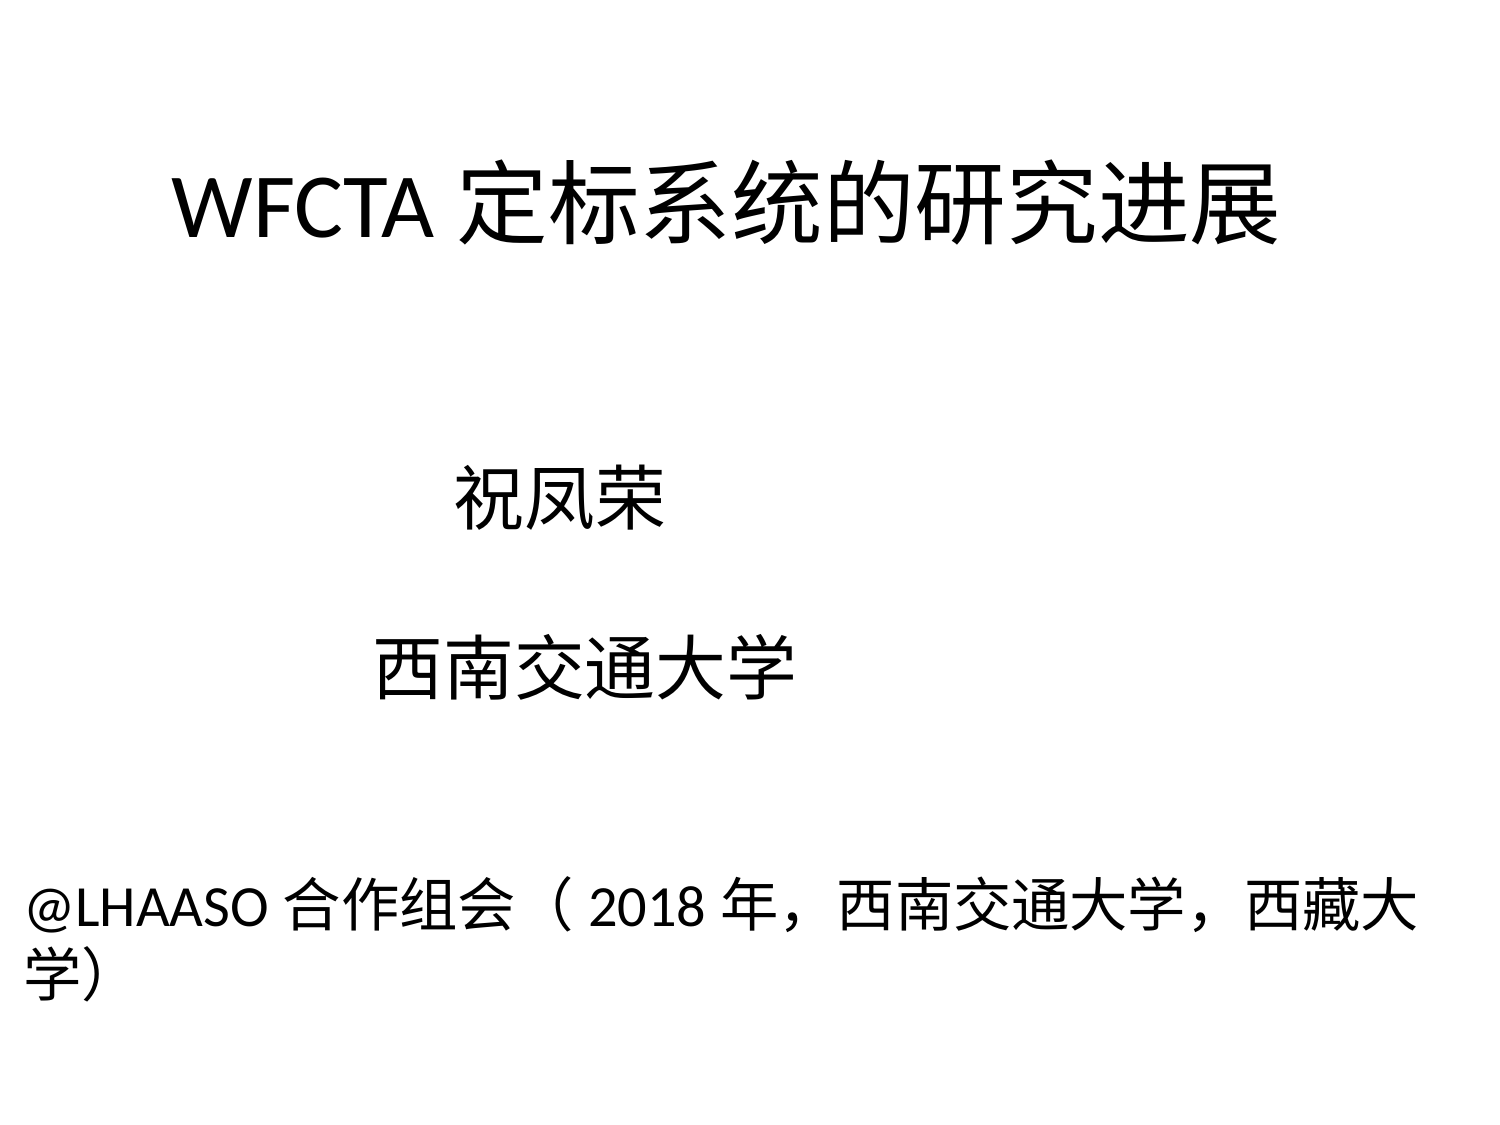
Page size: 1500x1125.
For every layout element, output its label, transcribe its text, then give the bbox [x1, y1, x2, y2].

text_box @LHAASO合作组会（2018年，西南交通大学，西藏大学） [16, 860, 1500, 1016]
title WFCTA定标系统的研究进展 [0, 80, 1478, 323]
text_box 祝凤荣 西南交通大学 [365, 446, 806, 716]
